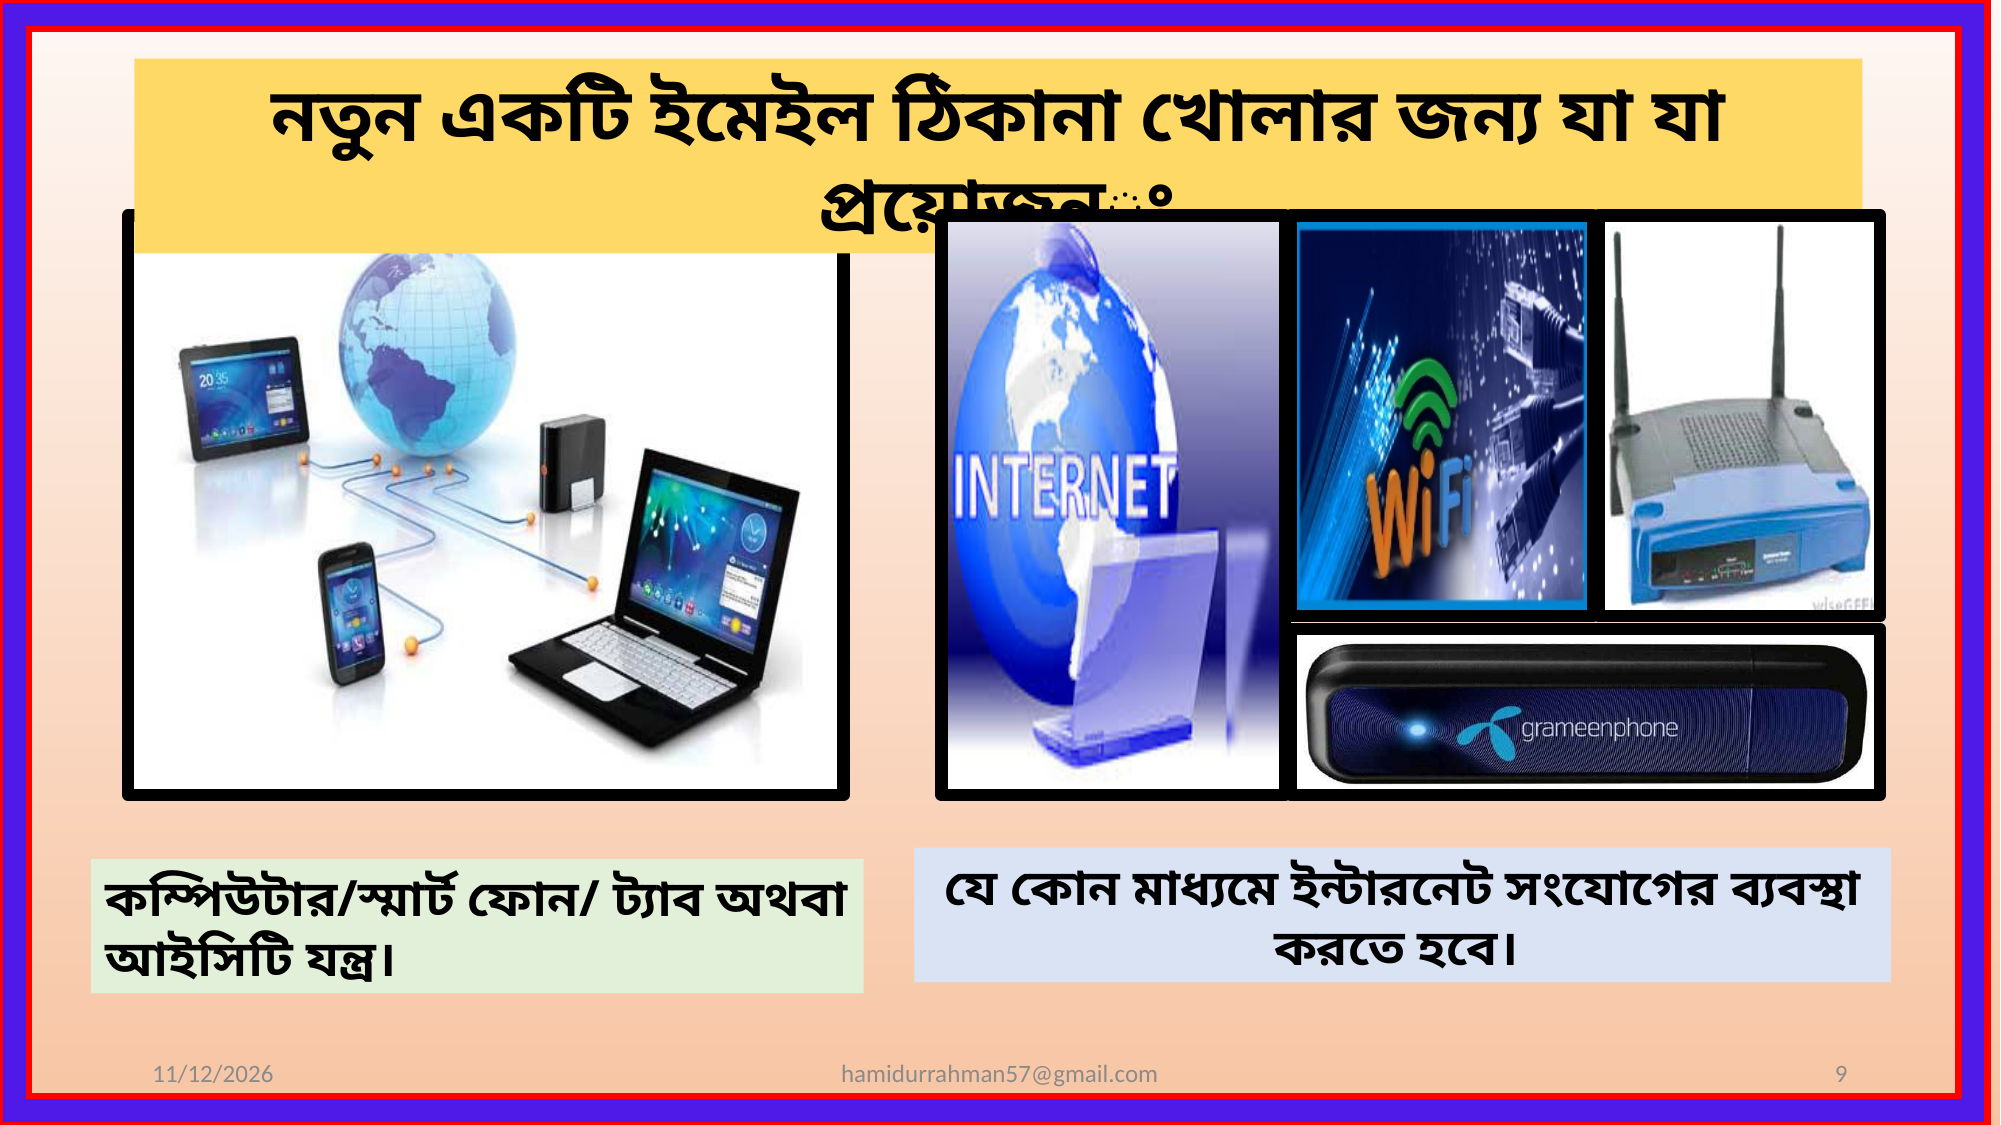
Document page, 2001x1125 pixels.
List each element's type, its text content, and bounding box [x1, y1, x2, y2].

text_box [947, 221, 1874, 789]
text_box [0, 0, 1989, 1125]
picture [134, 221, 838, 789]
text_box নতুন একটি ইমেইল ঠিকানা খোলার জন্য যা যা প্রয়োজনঃ [134, 58, 1863, 254]
slide_number 9 [1412, 1042, 1863, 1103]
text_box কম্পিউটার/স্মার্ট ফোন/ ট্যাব অথবা আইসিটি যন্ত্র। [90, 858, 864, 994]
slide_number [137, 1042, 588, 1103]
footer hamidurrahman57@gmail.com [662, 1042, 1338, 1103]
text_box যে কোন মাধ্যমে ইন্টারনেট সংযোগের ব্যবস্থা করতে হবে। [914, 847, 1891, 983]
